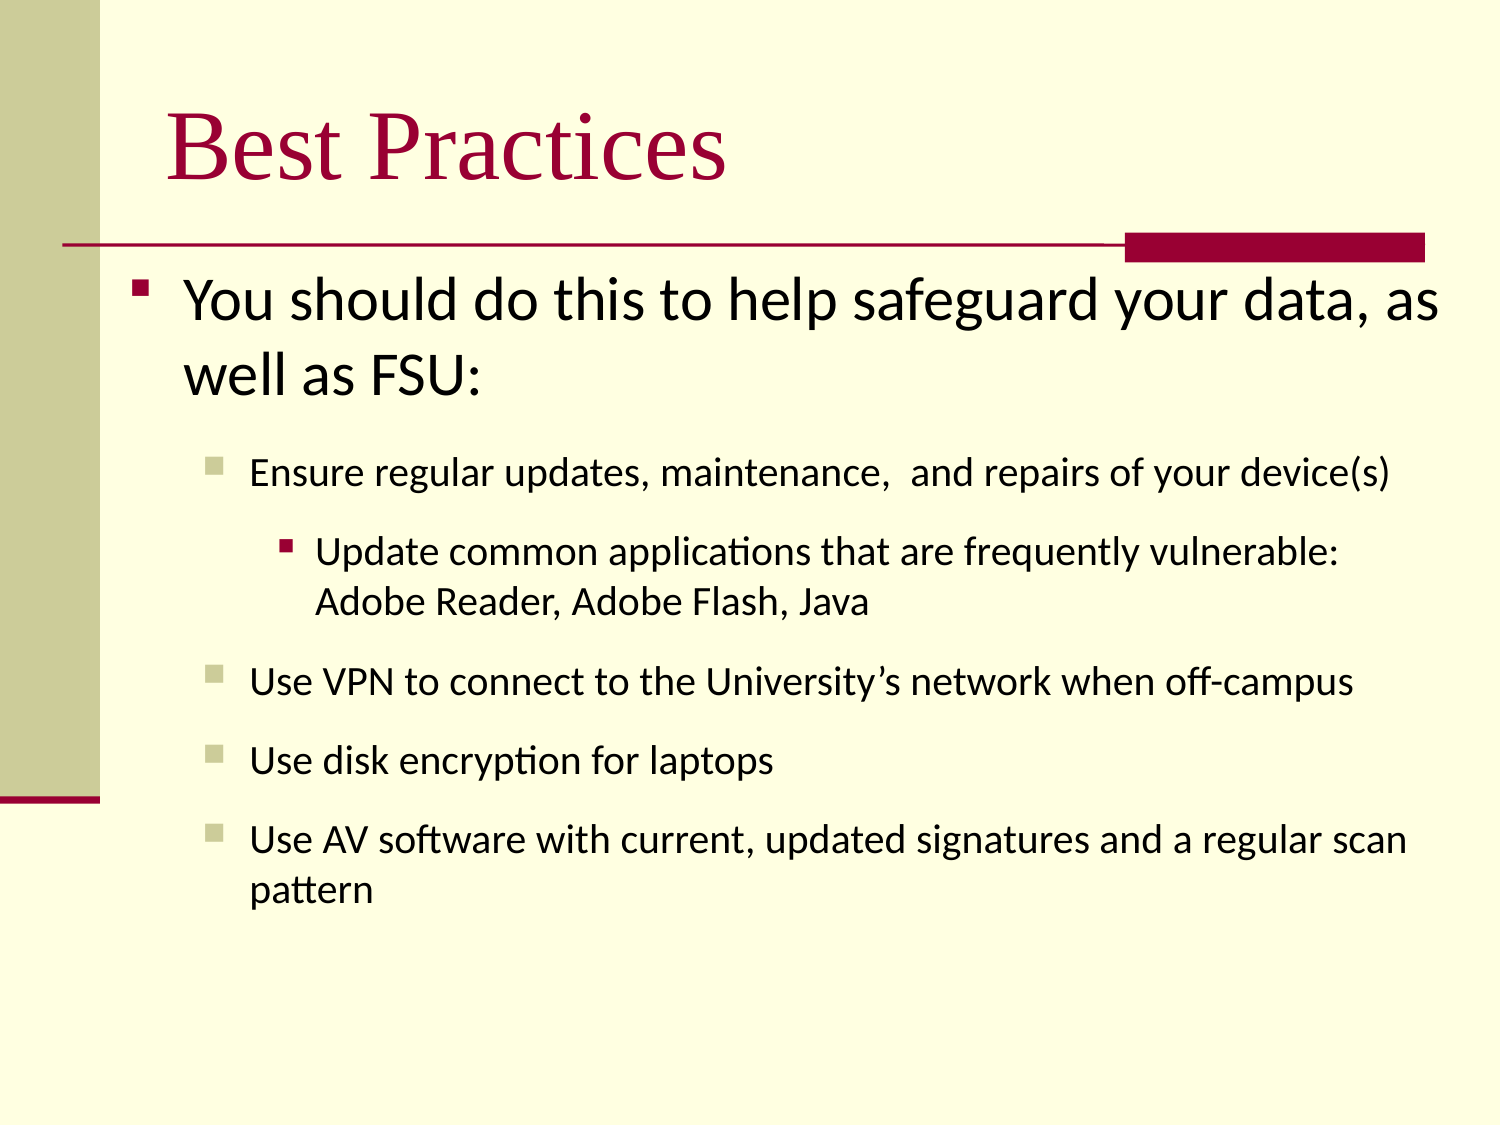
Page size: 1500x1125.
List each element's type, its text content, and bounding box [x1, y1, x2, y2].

list You should do this to help safeguard your data, as well as FSU: Ensure regular updates, maintenance, and repairs of your device(s) Update common applications that are frequently vulnerable: Adobe Reader, Adobe Flash, Java Use VPN to connect to the University’s network when off-campus Use disk encryption for laptops Use AV software with current, updated signatures and a regular scan pattern [112, 249, 1463, 1025]
title Best Practices [150, 45, 1425, 234]
